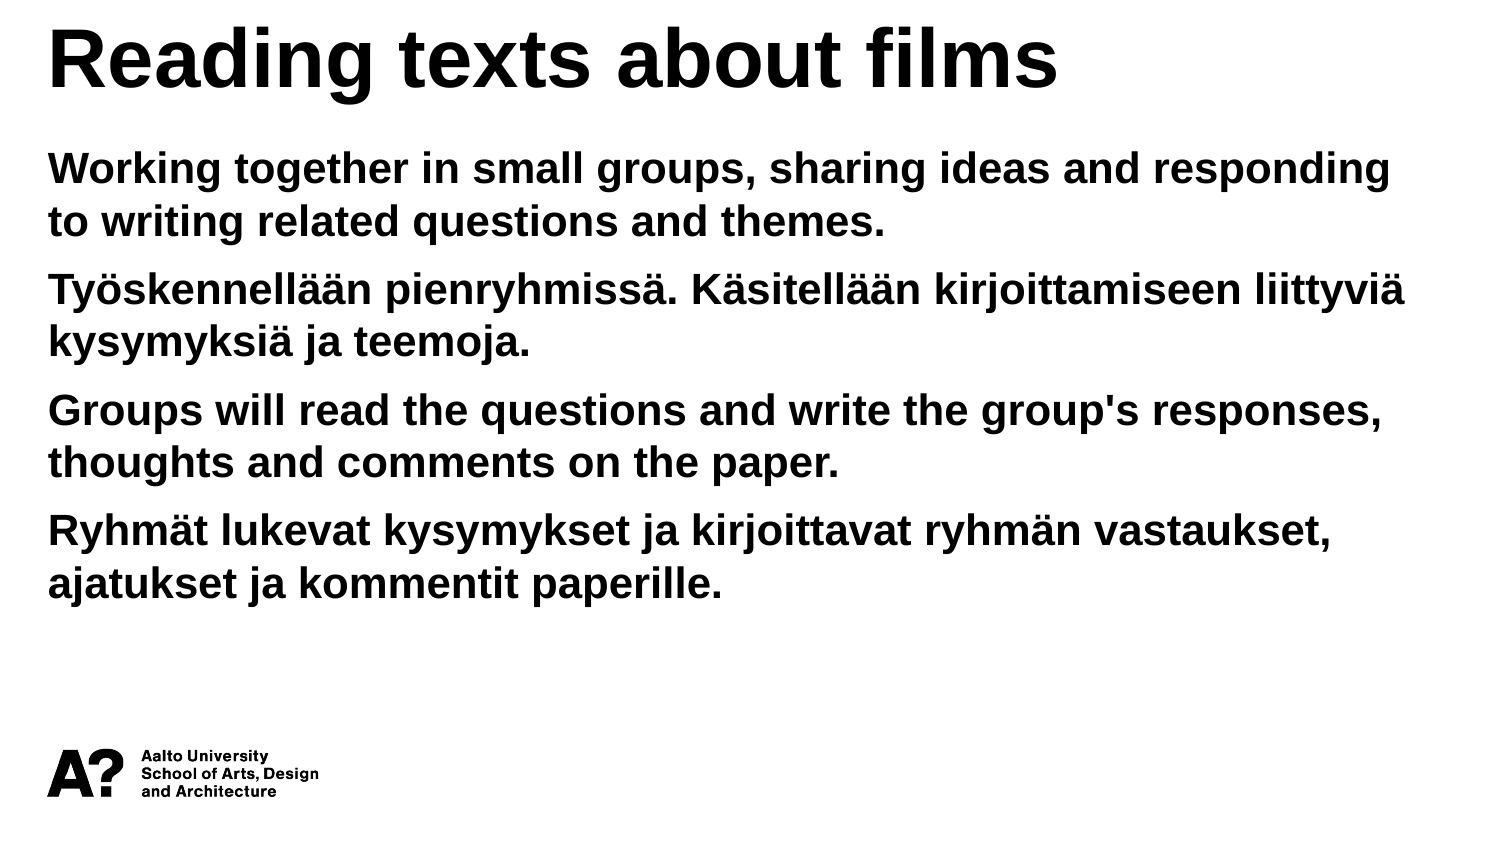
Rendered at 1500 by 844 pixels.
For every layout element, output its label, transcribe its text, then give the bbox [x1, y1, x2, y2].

list Working together in small groups, sharing ideas and responding to writing related questions and themes. Työskennellään pienryhmissä. Käsitellään kirjoittamiseen liittyviä kysymyksiä ja teemoja. Groups will read the questions and write the group's responses, thoughts and comments on the paper. Ryhmät lukevat kysymykset ja kirjoittavat ryhmän vastaukset, ajatukset ja kommentit paperille. [47, 139, 1442, 641]
picture [0, 702, 365, 844]
list Reading texts about films [47, 4, 1442, 139]
